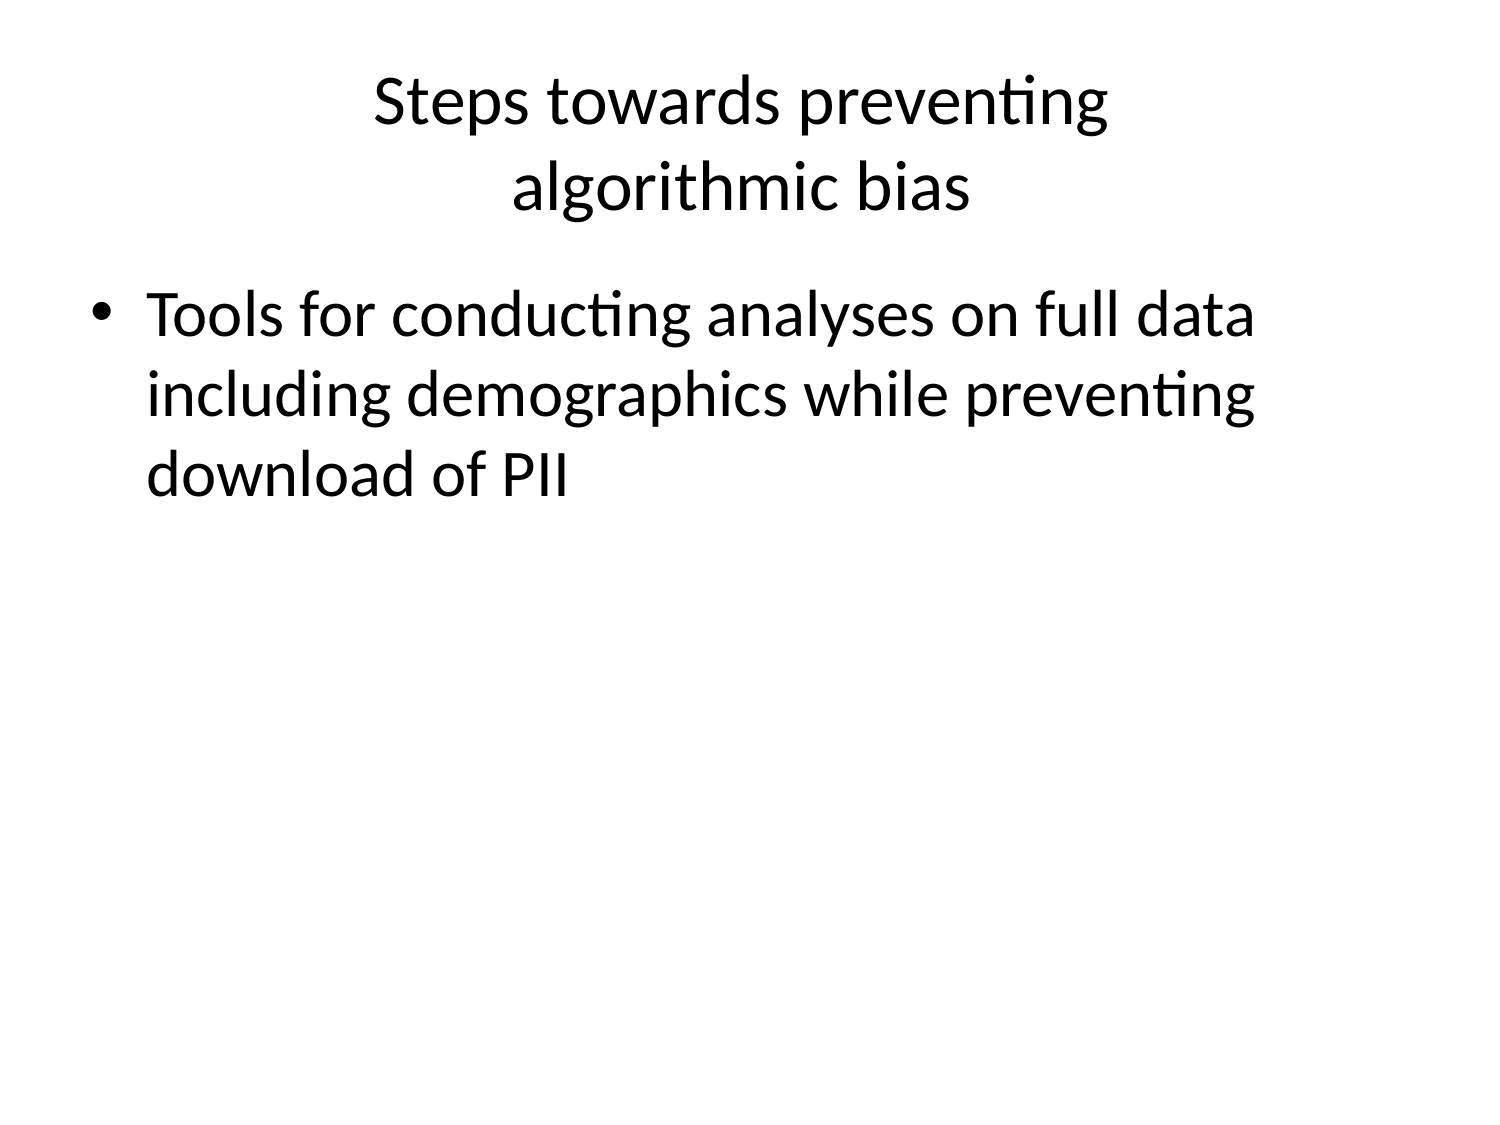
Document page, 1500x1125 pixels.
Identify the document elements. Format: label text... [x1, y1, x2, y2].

list Tools for conducting analyses on full data including demographics while preventing download of PII [75, 262, 1425, 1005]
title Steps towards preventing algorithmic bias [75, 45, 1425, 233]
